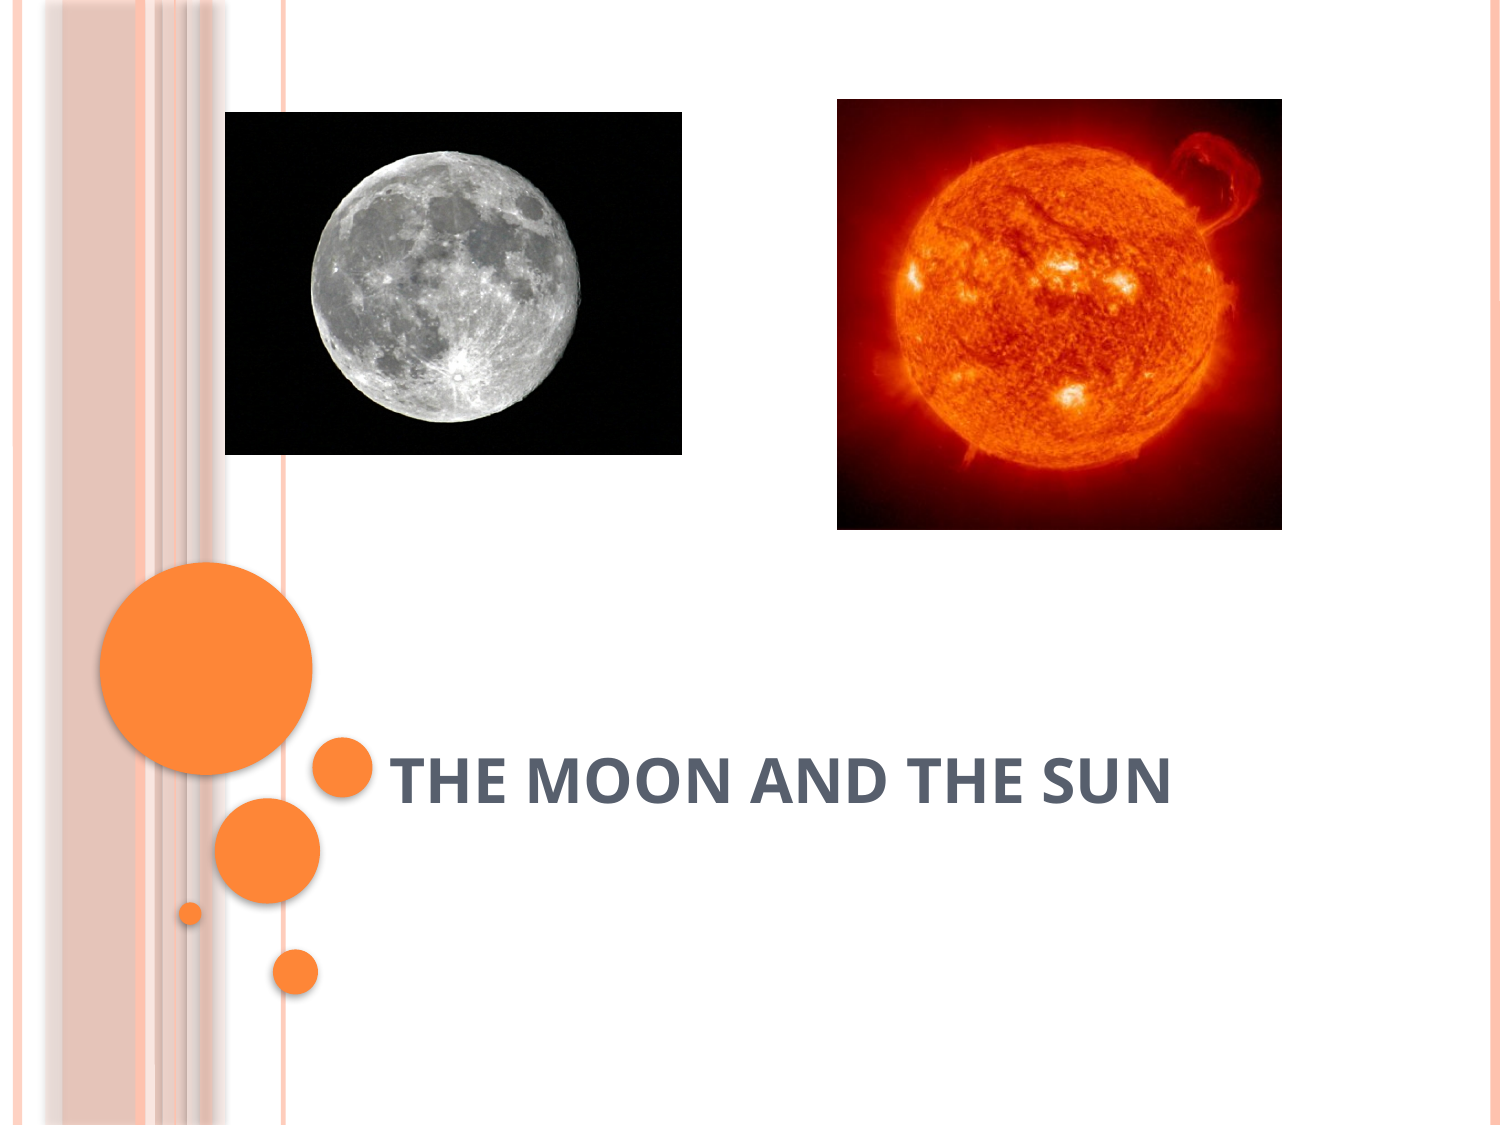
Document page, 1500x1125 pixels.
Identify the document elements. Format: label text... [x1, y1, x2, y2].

picture [224, 111, 682, 456]
title The Moon and the Sun [375, 512, 1388, 824]
picture [836, 99, 1283, 531]
